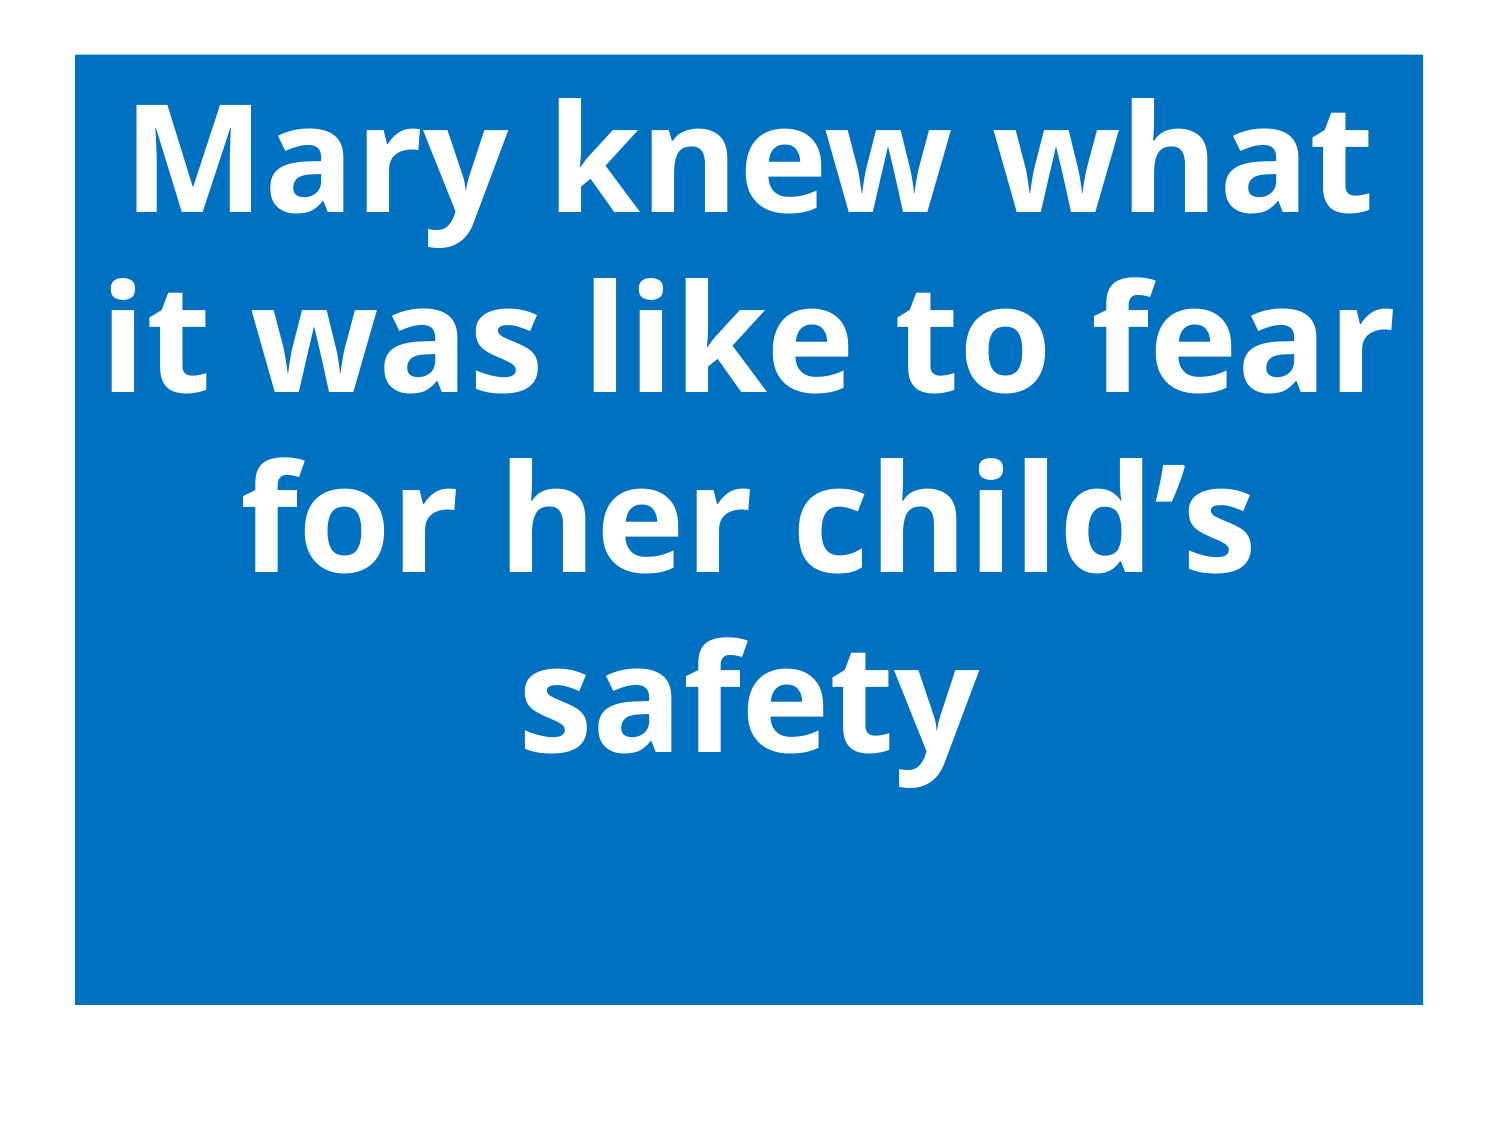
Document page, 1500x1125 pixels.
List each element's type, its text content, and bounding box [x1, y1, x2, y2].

list Mary knew what it was like to fear for her child’s safety [75, 54, 1424, 1005]
